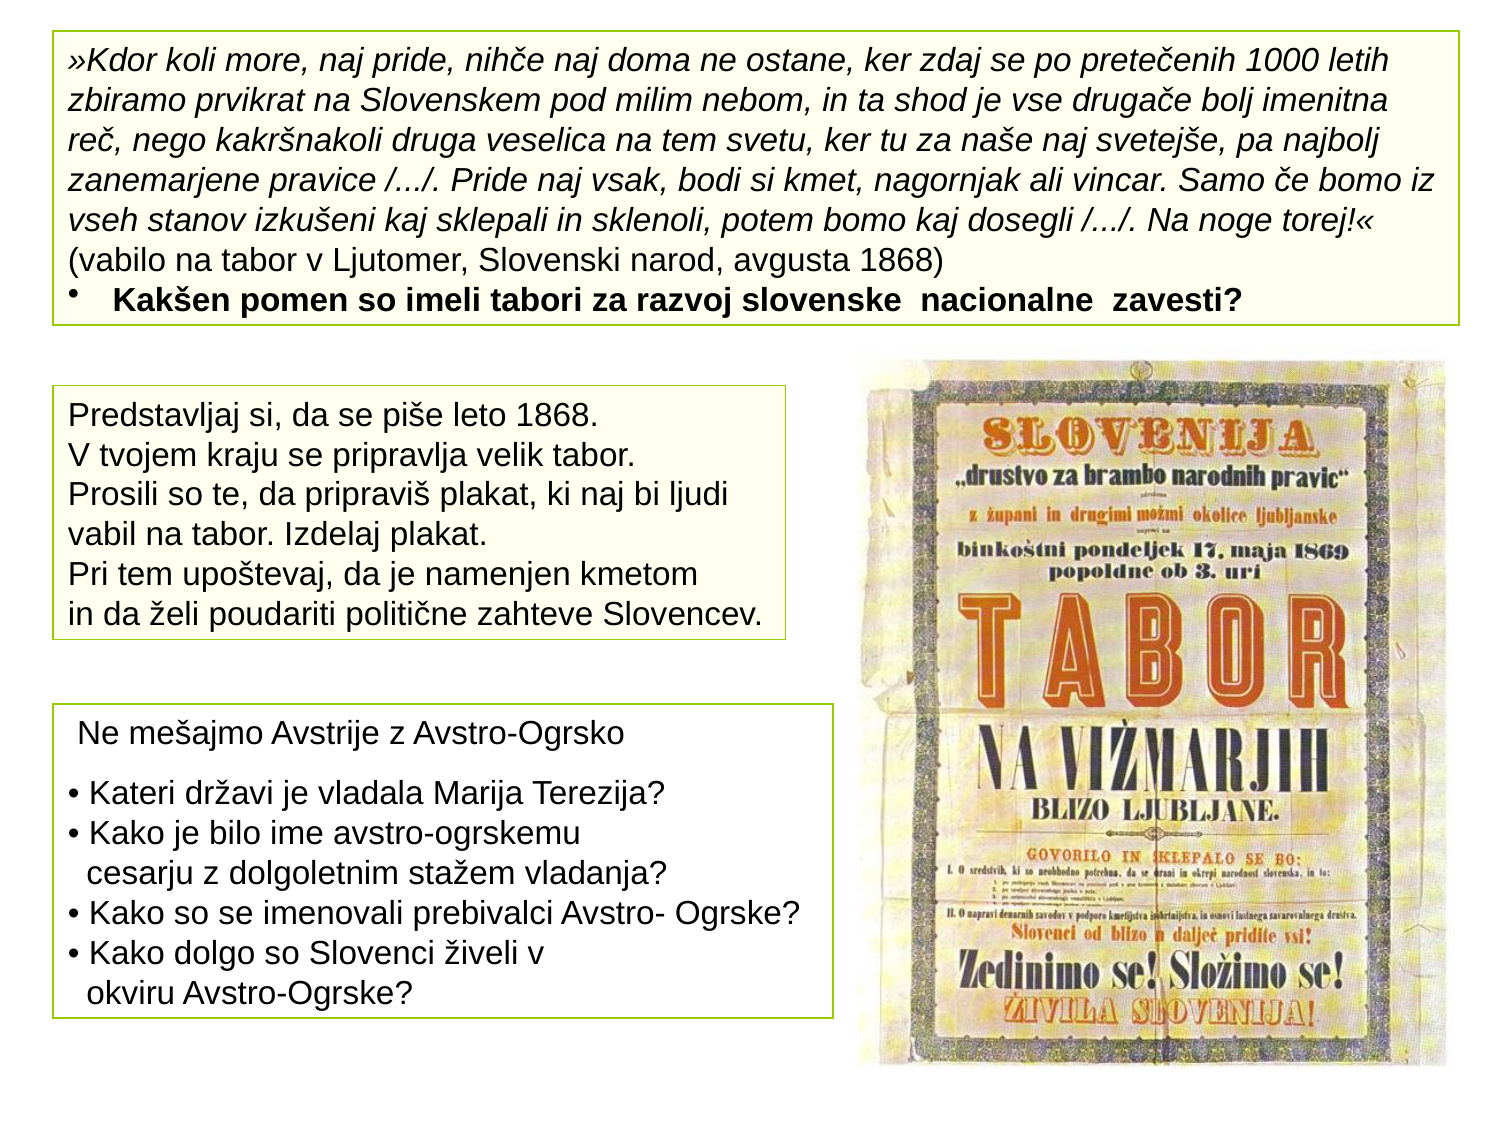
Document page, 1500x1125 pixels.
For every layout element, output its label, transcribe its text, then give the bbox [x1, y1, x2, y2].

text_box Ne mešajmo Avstrije z Avstro-Ogrsko • Kateri državi je vladala Marija Terezija? • Kako je bilo ime avstro-ogrskemu cesarju z dolgoletnim stažem vladanja? • Kako so se imenovali prebivalci Avstro- Ogrske? • Kako dolgo so Slovenci živeli v okviru Avstro-Ogrske? [53, 704, 833, 1019]
text_box »Kdor koli more, naj pride, nihče naj doma ne ostane, ker zdaj se po pretečenih 1000 letih zbiramo prvikrat na Slovenskem pod milim nebom, in ta shod je vse drugače bolj imenitna reč, nego kakršnakoli druga veselica na tem svetu, ker tu za naše naj svetejše, pa najbolj zanemarjene pravice /.../. Pride naj vsak, bodi si kmet, nagornjak ali vincar. Samo če bomo iz vseh stanov izkušeni kaj sklepali in sklenoli, potem bomo kaj dosegli /.../. Na noge torej!« (vabilo na tabor v Ljutomer, Slovenski narod, avgusta 1868) Kakšen pomen so imeli tabori za razvoj slovenske nacionalne zavesti? [53, 30, 1459, 326]
text_box Predstavljaj si, da se piše leto 1868. V tvojem kraju se pripravlja velik tabor. Prosili so te, da pripraviš plakat, ki naj bi ljudi vabil na tabor. Izdelaj plakat. Pri tem upoštevaj, da je namenjen kmetom in da želi poudariti politične zahteve Slovencev. [53, 385, 786, 640]
picture [855, 349, 1461, 1079]
